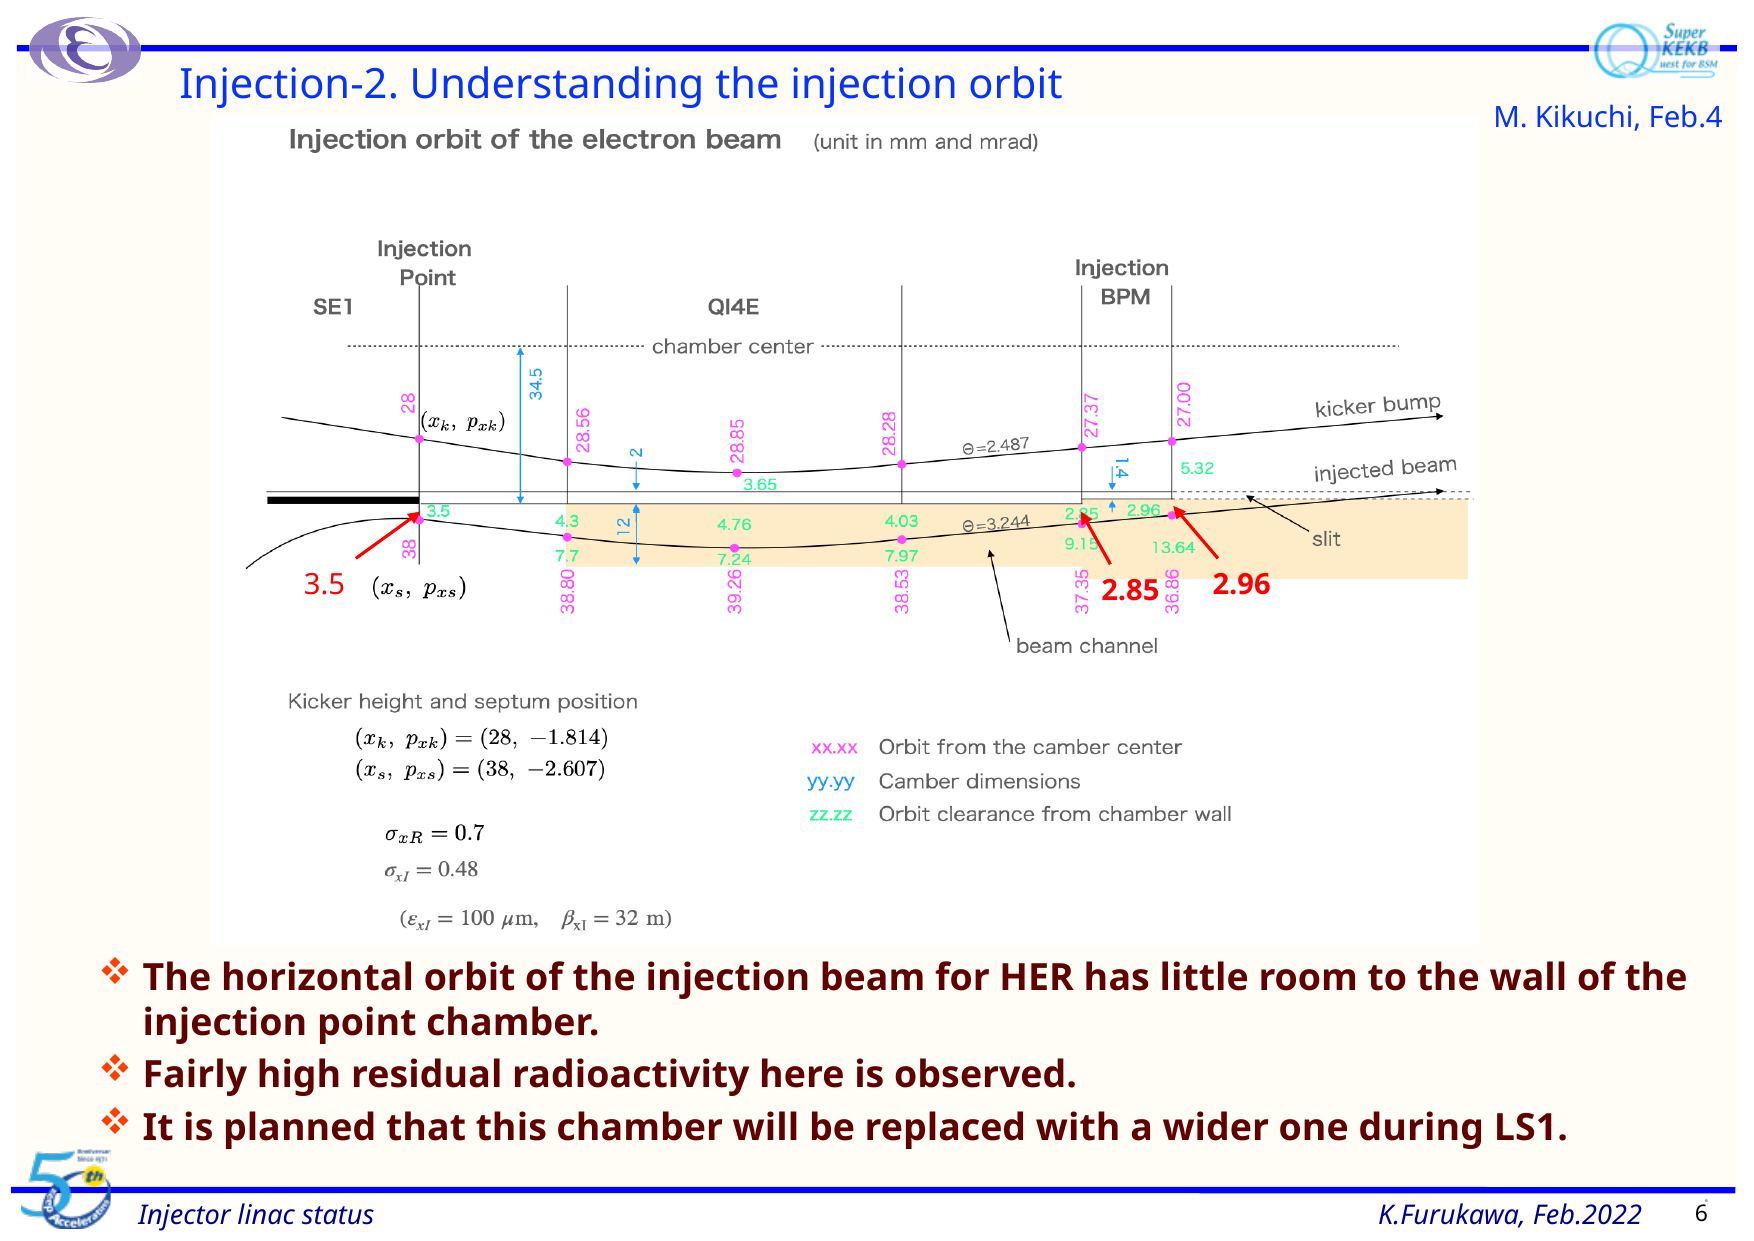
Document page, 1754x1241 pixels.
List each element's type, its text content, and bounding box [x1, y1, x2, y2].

text_box [29, 52, 141, 83]
text_box M. Kikuchi, Feb.4 [1478, 90, 1739, 141]
text_box Injection-2. Understanding the injection orbit [164, 49, 1078, 115]
text_box [29, 17, 141, 45]
text_box The horizontal orbit of the injection beam for HER has little room to the wall of the injection point chamber. Fairly high residual radioactivity here is observed. It is planned that this chamber will be replaced with a wider one during LS1. [37, 944, 1738, 1170]
slide_number 6 [1621, 1189, 1725, 1232]
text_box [210, 115, 1480, 945]
text_box [1589, 20, 1720, 45]
